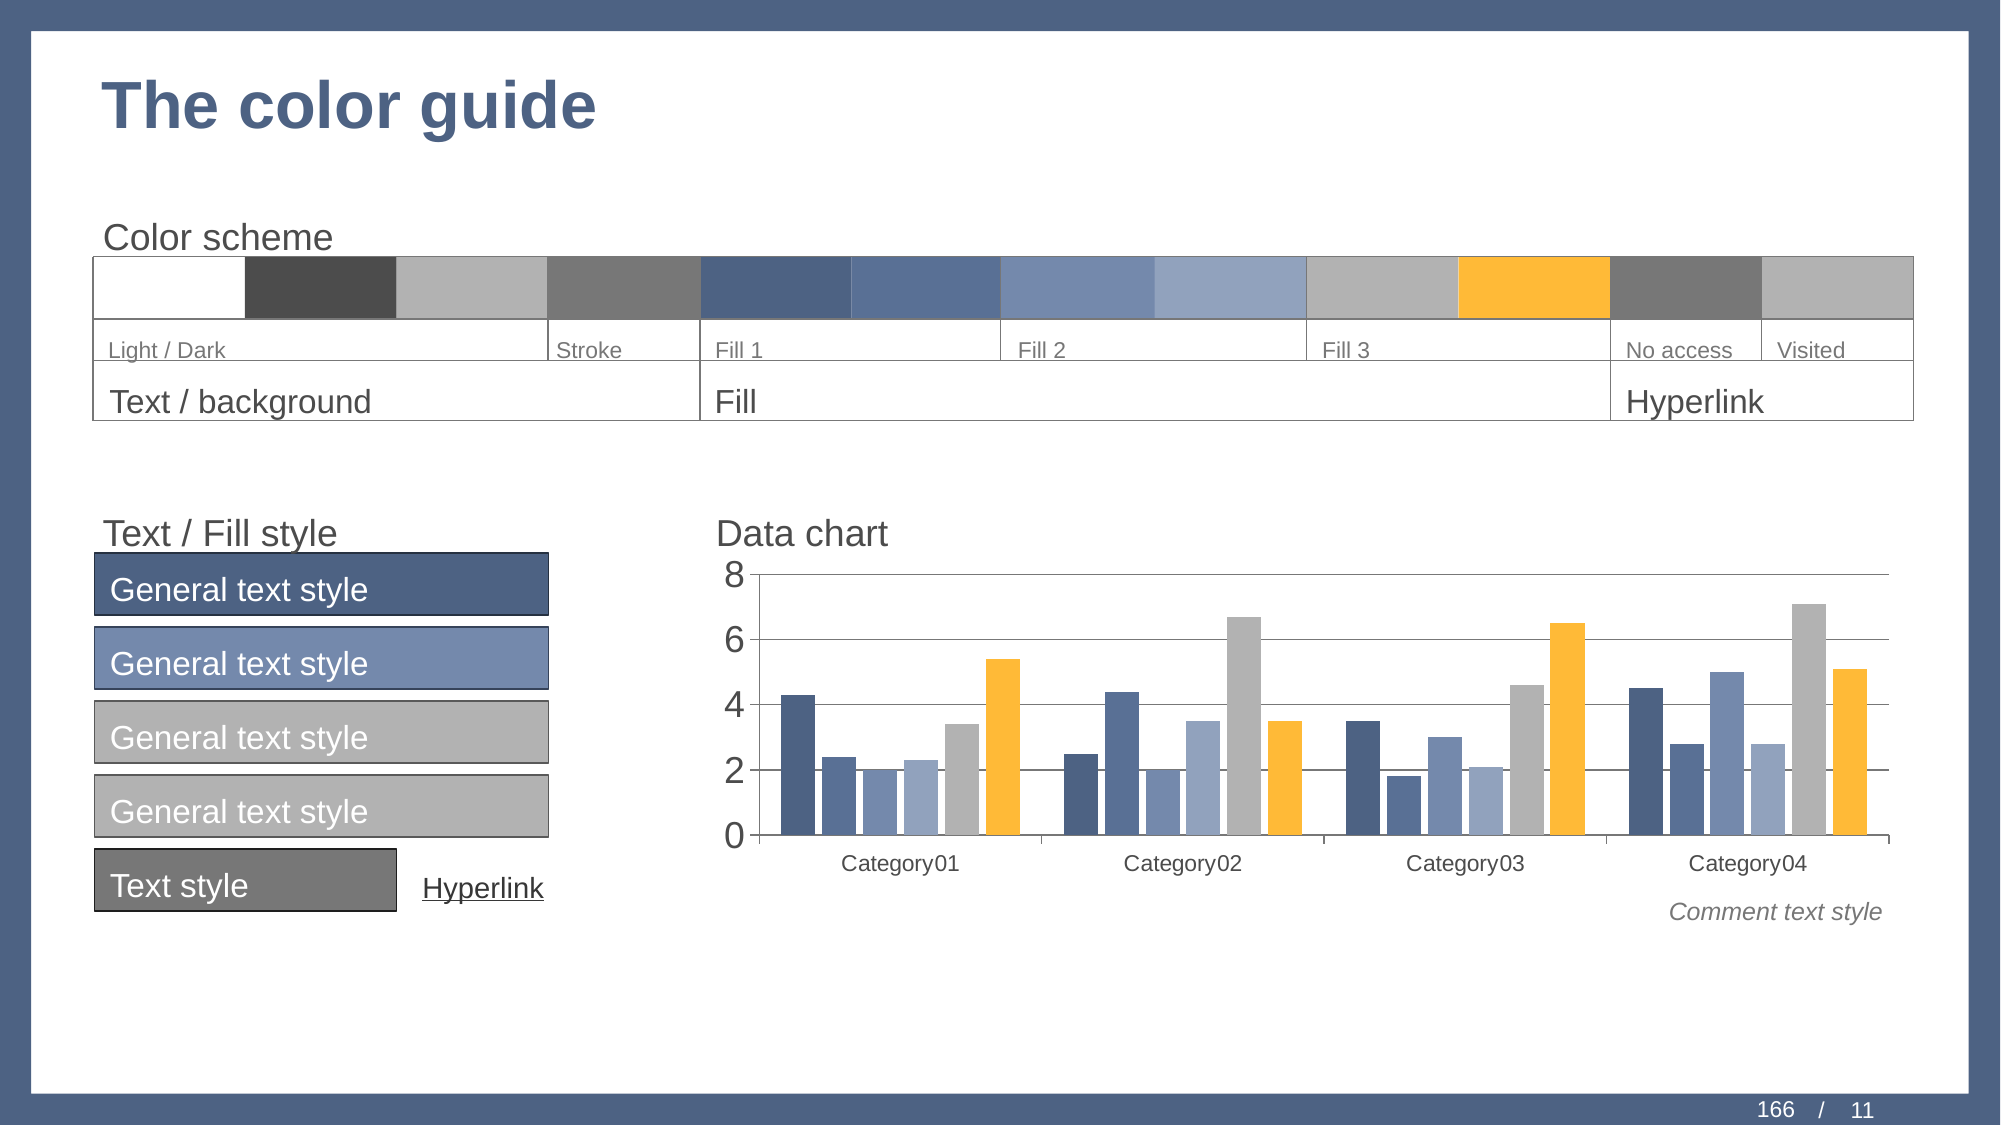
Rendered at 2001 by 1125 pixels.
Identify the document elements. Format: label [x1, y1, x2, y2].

text_box [93, 625, 551, 691]
slide_number [1422, 1098, 1810, 1125]
text_box [93, 699, 551, 765]
footer [1803, 1095, 2000, 1123]
text_box [93, 773, 551, 839]
text_box [88, 196, 1915, 428]
text_box [407, 854, 560, 912]
text_box [701, 492, 904, 546]
chart [699, 546, 1914, 884]
text_box [87, 492, 551, 617]
text_box [1653, 884, 1898, 933]
title [86, 42, 1914, 161]
text_box [93, 847, 399, 913]
